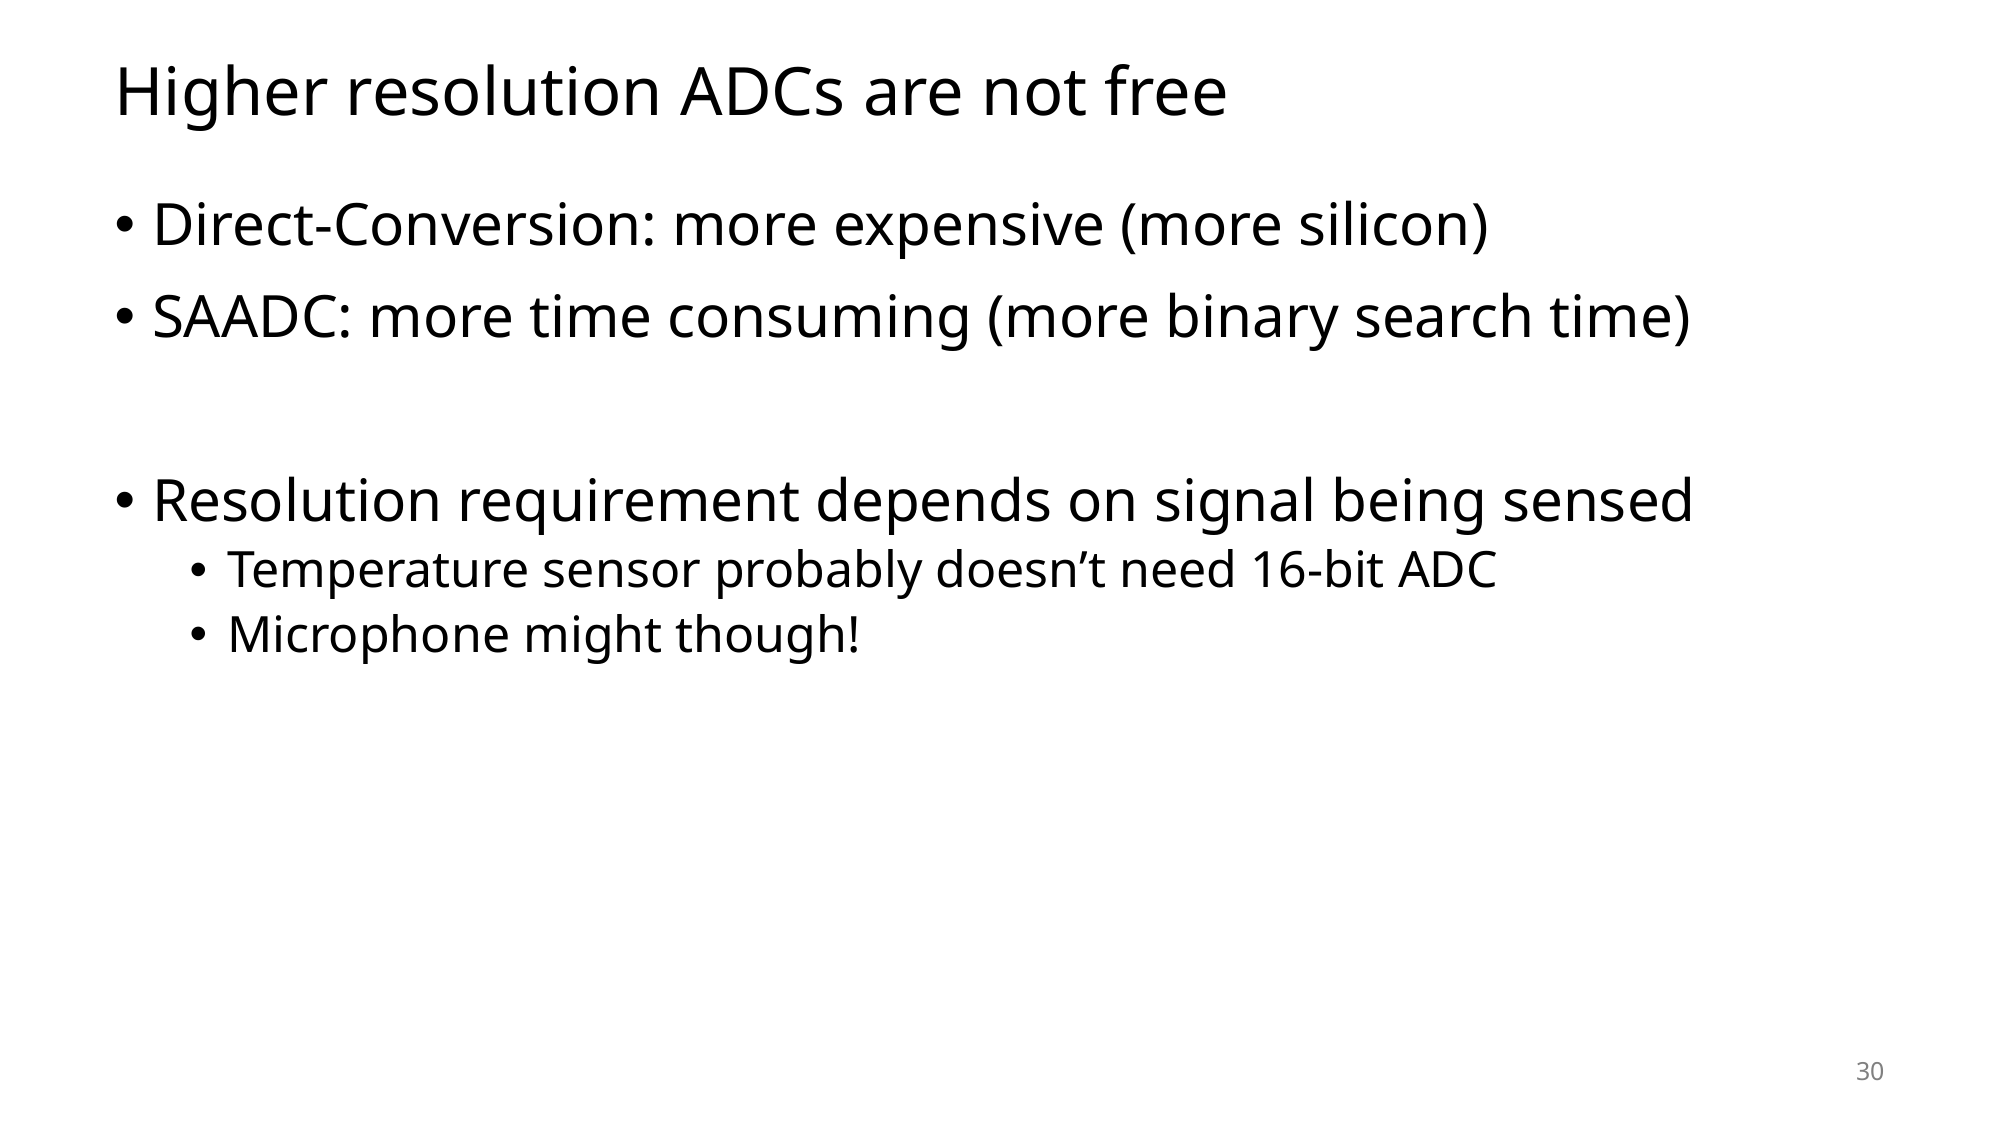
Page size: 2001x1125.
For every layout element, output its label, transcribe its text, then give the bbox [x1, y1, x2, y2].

list Direct-Conversion: more expensive (more silicon) SAADC: more time consuming (more binary search time) Resolution requirement depends on signal being sensed Temperature sensor probably doesn’t need 16-bit ADC Microphone might though! [99, 187, 1900, 1013]
slide_number 30 [1749, 1042, 1900, 1103]
title Higher resolution ADCs are not free [99, 37, 1900, 150]
